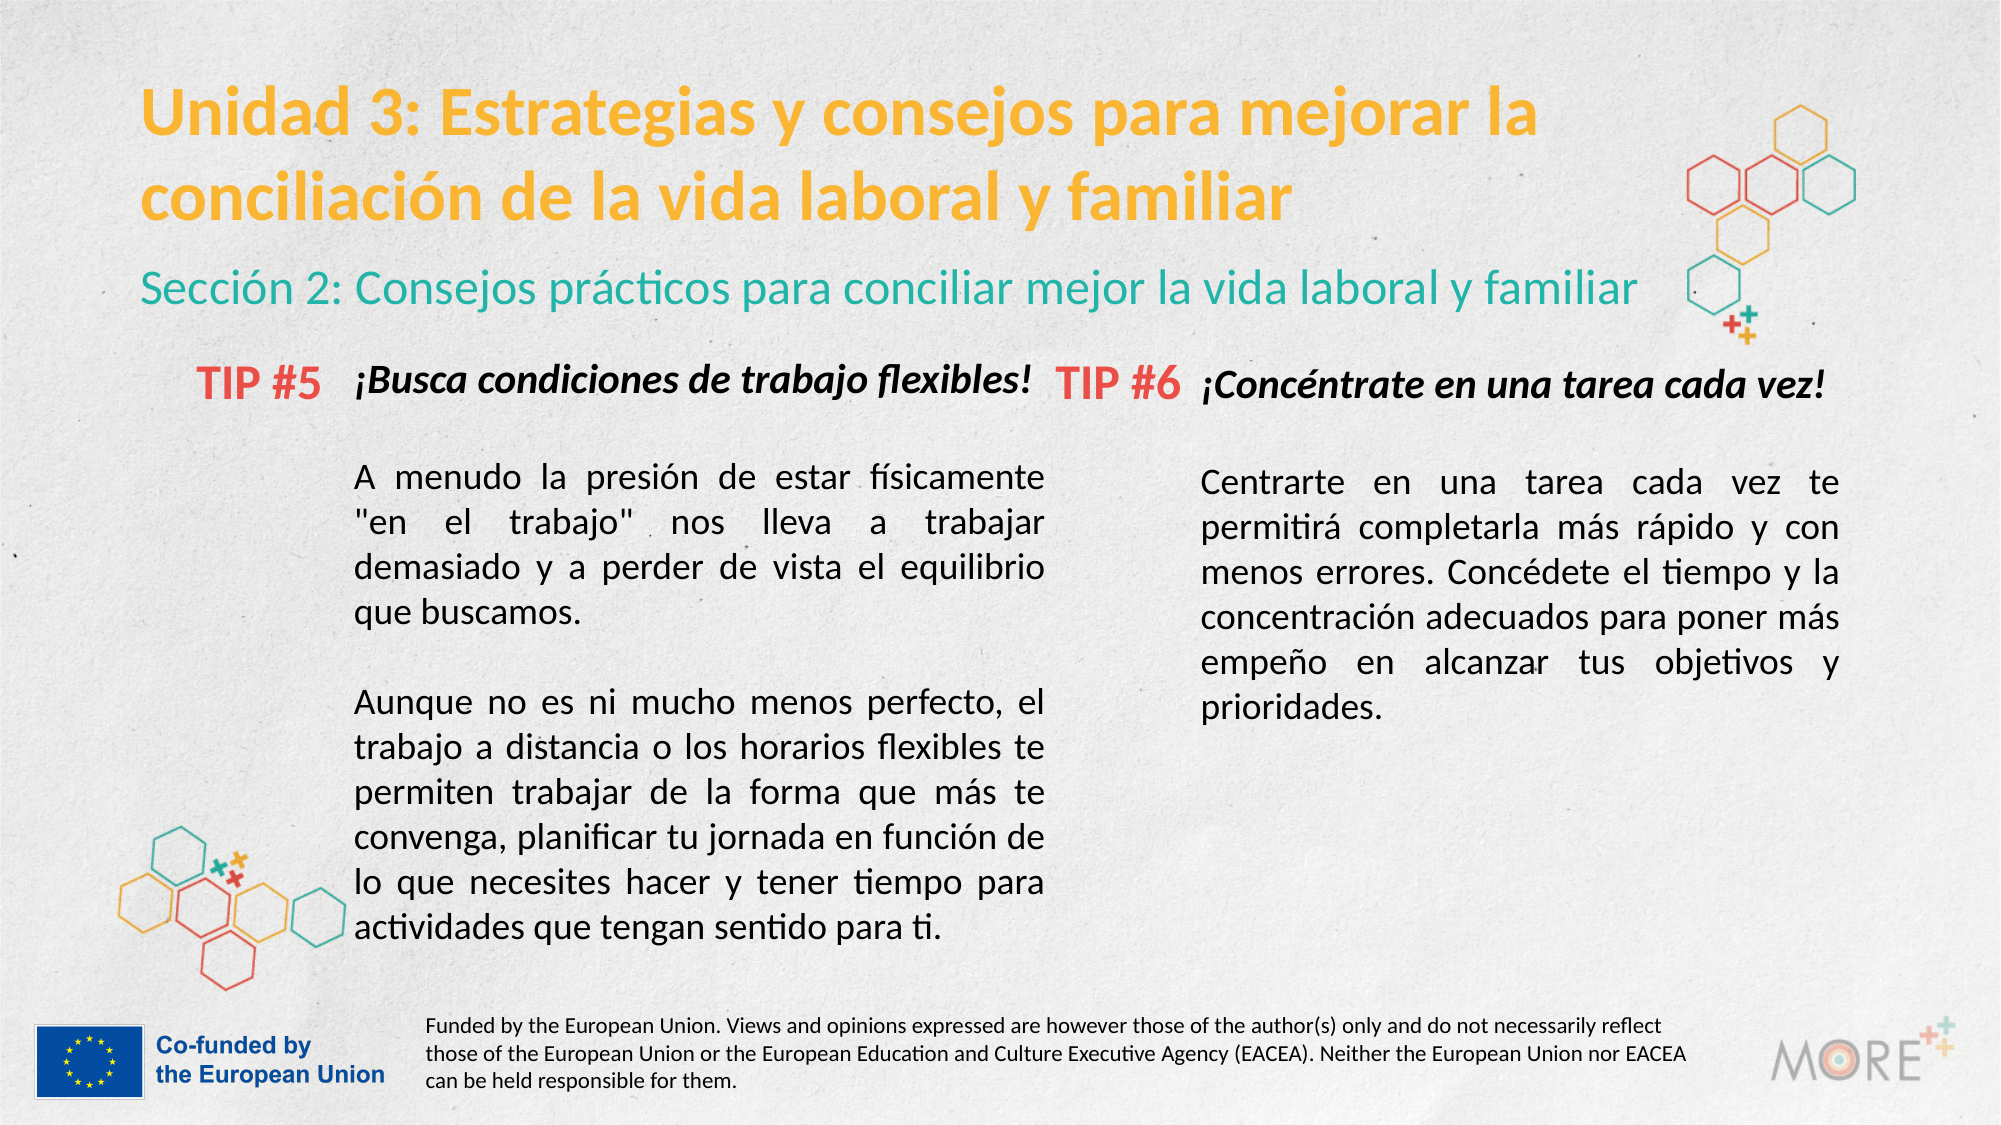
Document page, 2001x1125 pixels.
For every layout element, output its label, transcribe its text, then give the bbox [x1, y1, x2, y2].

text_box Funded by the European Union. Views and opinions expressed are however those of the author(s) only and do not necessarily reflect those of the European Union or the European Education and Culture Executive Agency (EACEA). Neither the European Union nor EACEA can be held responsible for them. [415, 1003, 1707, 1101]
text_box ¡Concéntrate en una tarea cada vez! Centrarte en una tarea cada vez te permitirá completarla más rápido y con menos errores. Concédete el tiempo y la concentración adecuados para poner más empeño en alcanzar tus objetivos y prioridades. [1185, 349, 1856, 830]
text_box ¡Busca condiciones de trabajo flexibles! A menudo la presión de estar físicamente "en el trabajo" nos lleva a trabajar demasiado y a perder de vista el equilibrio que buscamos. Aunque no es ni mucho menos perfecto, el trabajo a distancia o los horarios flexibles te permiten trabajar de la forma que más te convenga, planificar tu jornada en función de lo que necesites hacer y tener tiempo para actividades que tengan sentido para ti. [338, 344, 1061, 1095]
picture [0, 0, 2001, 1125]
text_box TIP #6 [1040, 341, 1198, 417]
text_box Sección 2: Consejos prácticos para conciliar mejor la vida laboral y familiar [125, 246, 1791, 382]
text_box TIP #5 [181, 341, 339, 417]
text_box Unidad 3: Estrategias y consejos para mejorar la conciliación de la vida laboral y familiar [125, 57, 1823, 332]
